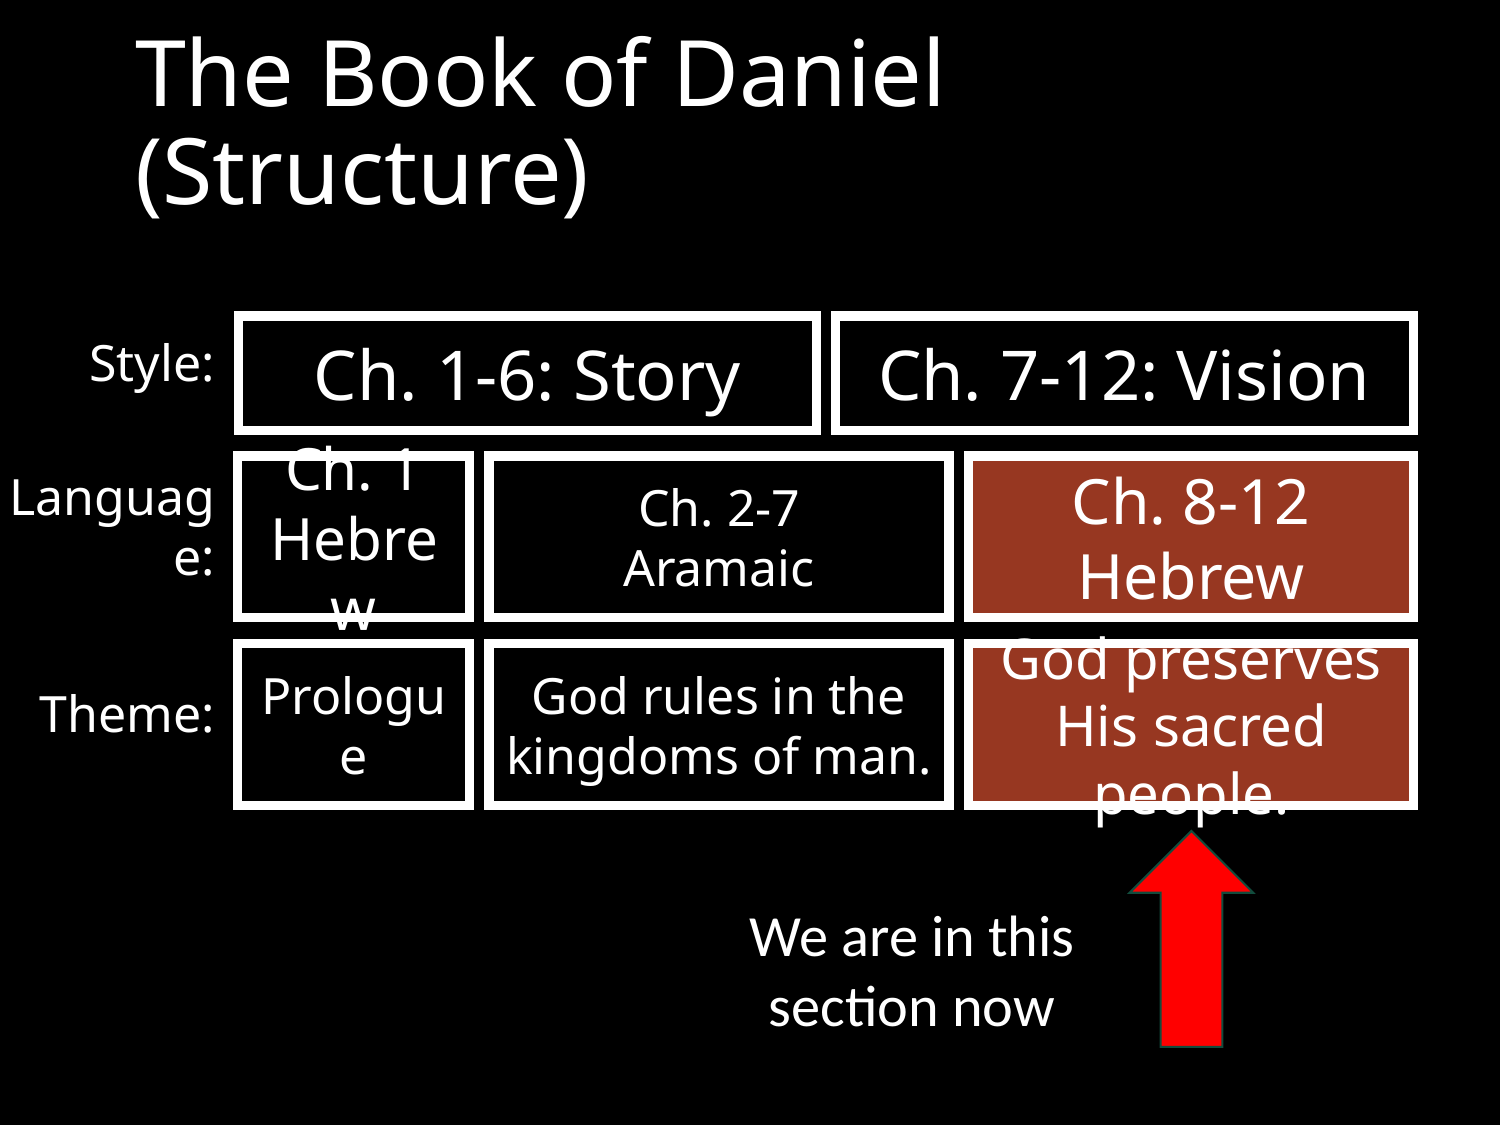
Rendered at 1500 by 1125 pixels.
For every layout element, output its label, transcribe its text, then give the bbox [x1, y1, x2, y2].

text_box God rules in the kingdoms of man. [488, 642, 950, 806]
text_box We are in this section now [732, 890, 1092, 1045]
text_box Ch. 2-7 Aramaic [488, 455, 950, 619]
text_box Ch. 1 Hebrew [237, 455, 471, 619]
title The Book of Daniel (Structure) [120, 17, 1414, 235]
text_box [1127, 829, 1256, 1048]
text_box God preserves His sacred people. [968, 642, 1415, 806]
text_box Ch. 7-12: Vision [834, 315, 1415, 431]
text_box Ch. 1-6: Story [237, 315, 818, 431]
text_box Prologue [237, 642, 471, 806]
text_box Language: [0, 482, 231, 568]
text_box Theme: [0, 670, 231, 755]
text_box Ch. 8-12 Hebrew [968, 455, 1415, 619]
text_box Style: [0, 319, 231, 404]
